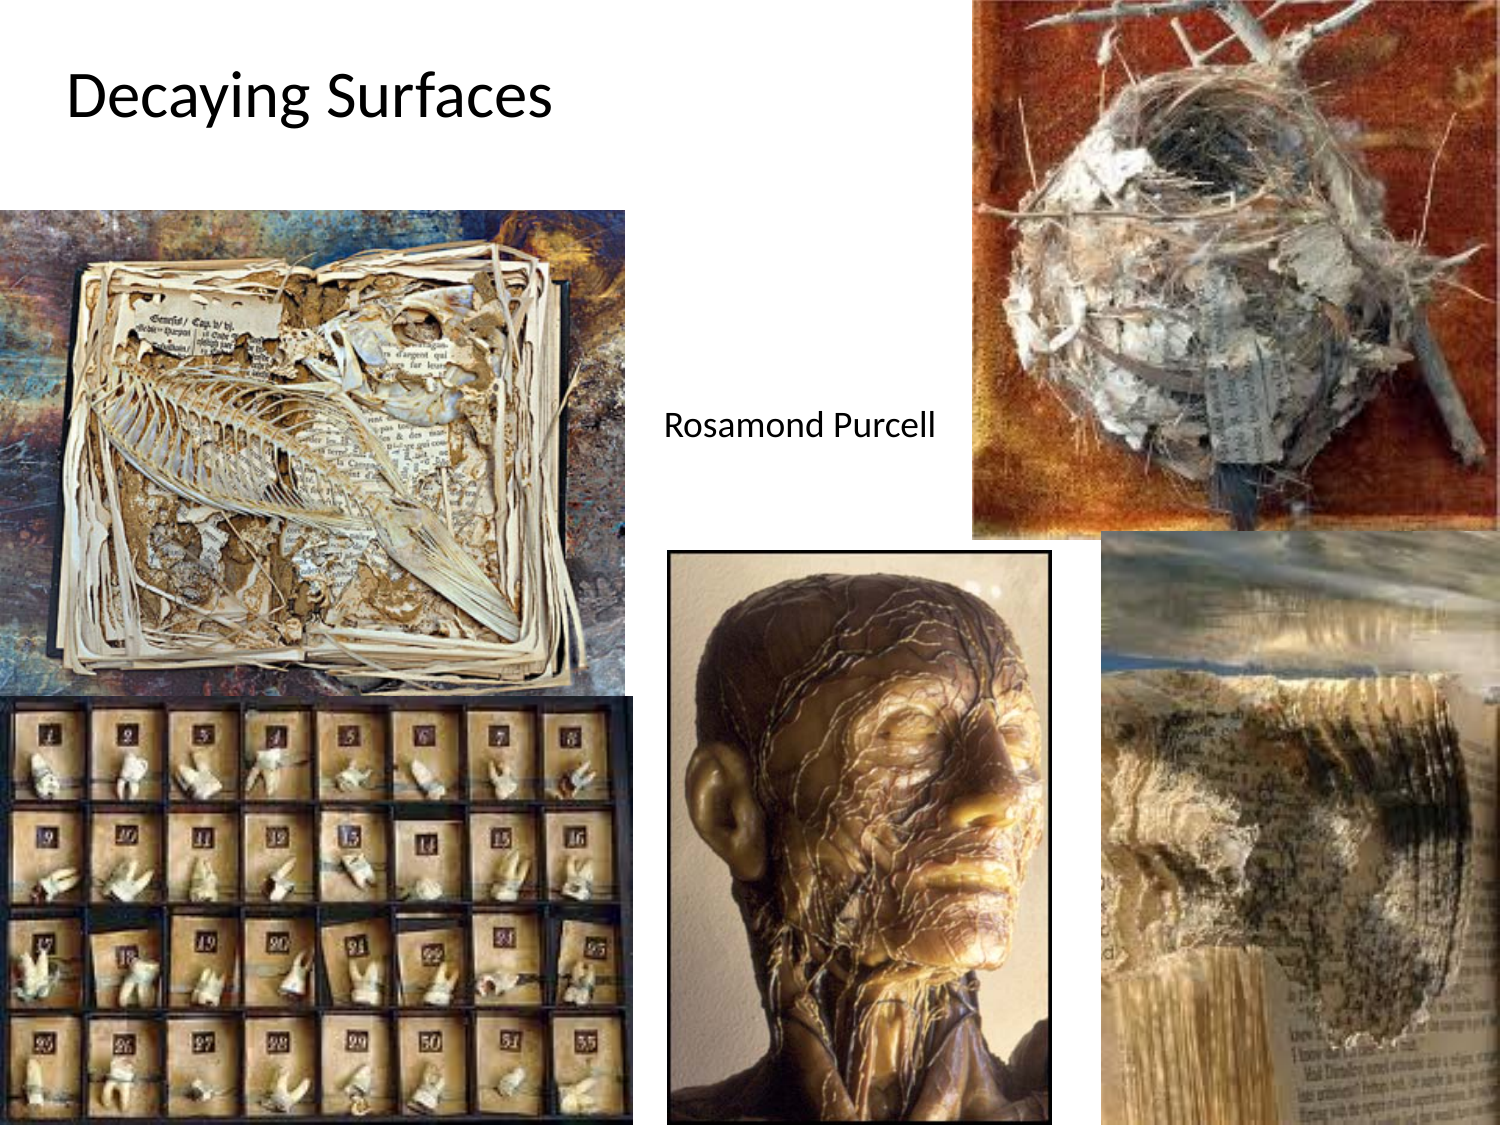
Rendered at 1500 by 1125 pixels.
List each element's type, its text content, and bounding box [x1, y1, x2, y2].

picture [0, 210, 633, 1125]
picture [667, 550, 1052, 1125]
text_box Decaying Surfaces [0, 17, 651, 164]
picture [972, 0, 1500, 1125]
title Rosamond Purcell [629, 390, 967, 455]
